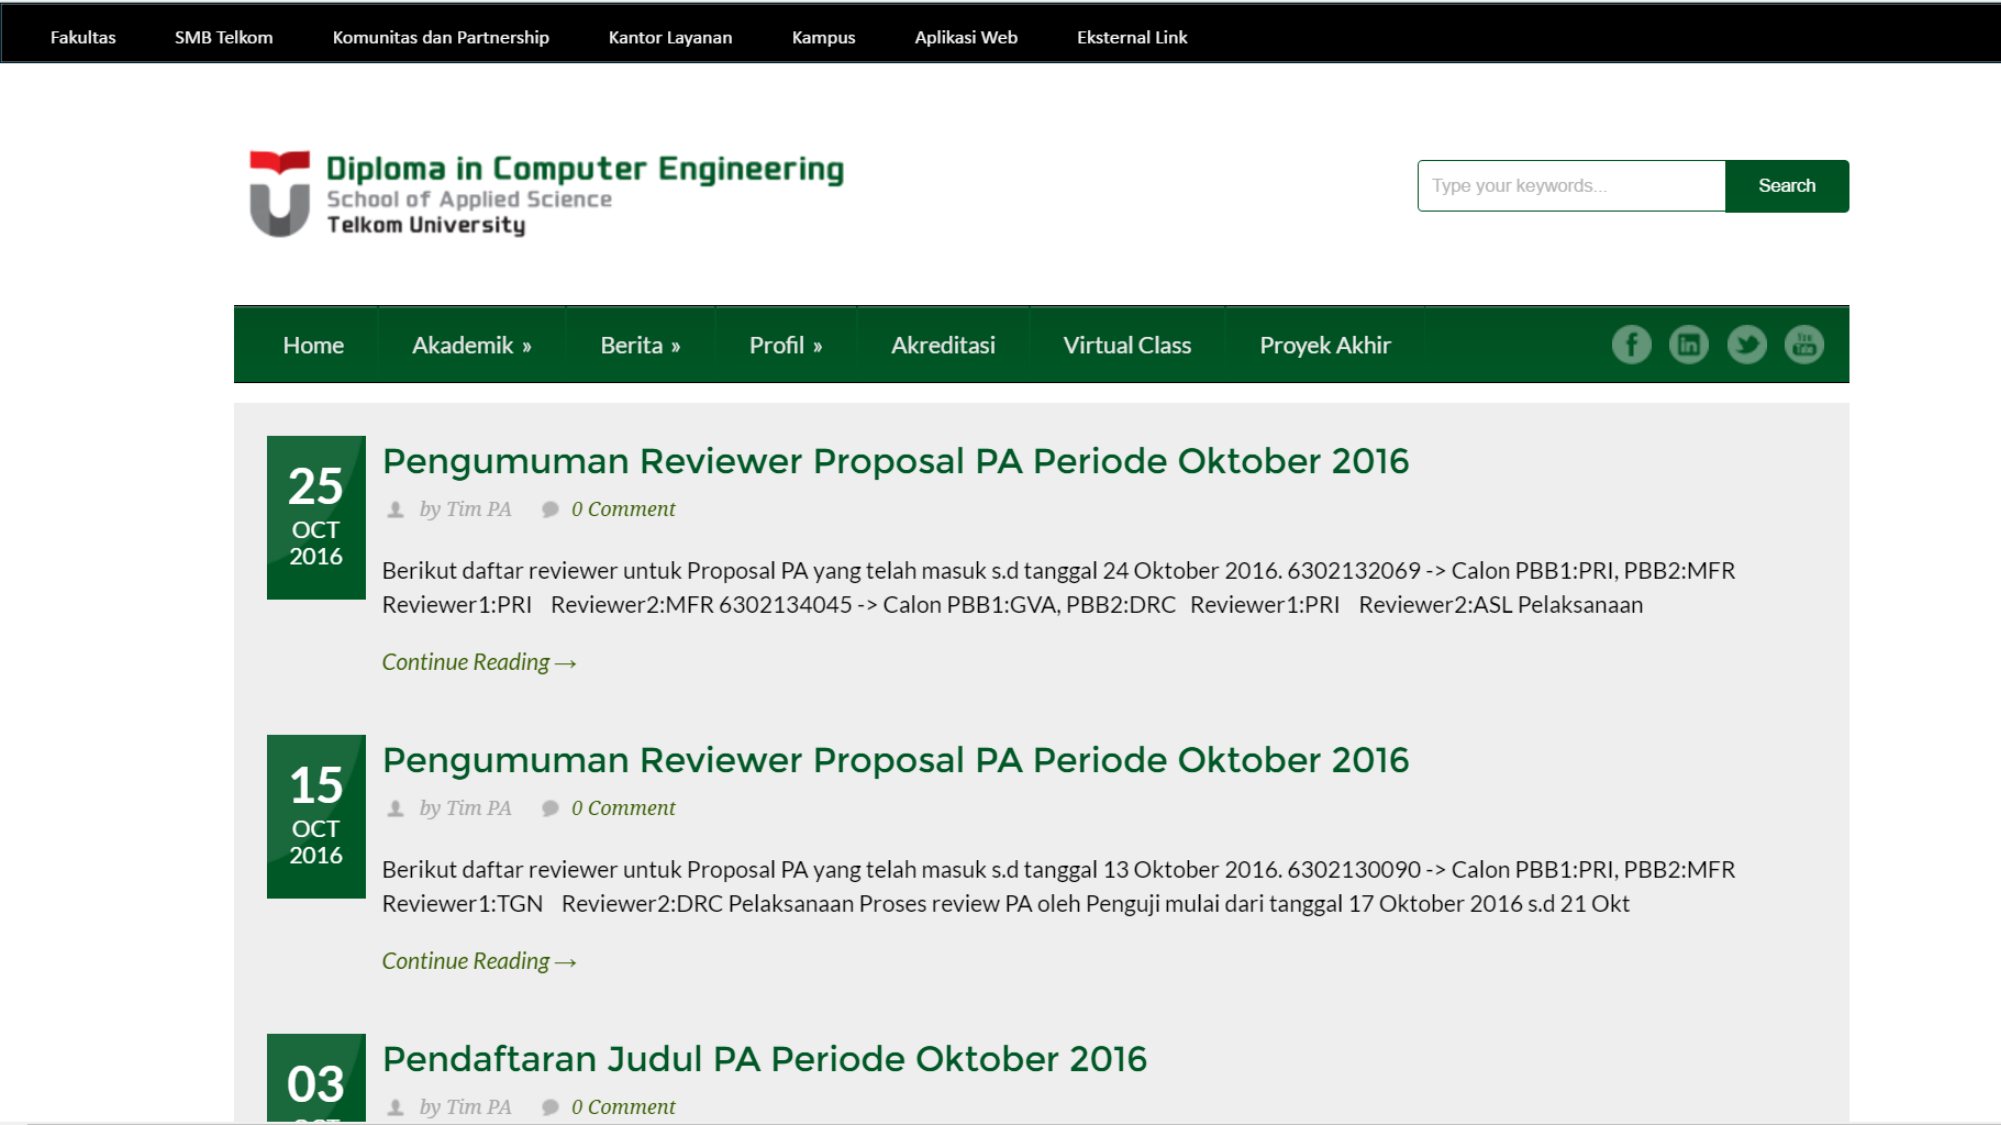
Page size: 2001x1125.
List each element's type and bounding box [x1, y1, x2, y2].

list [0, 0, 2000, 1125]
